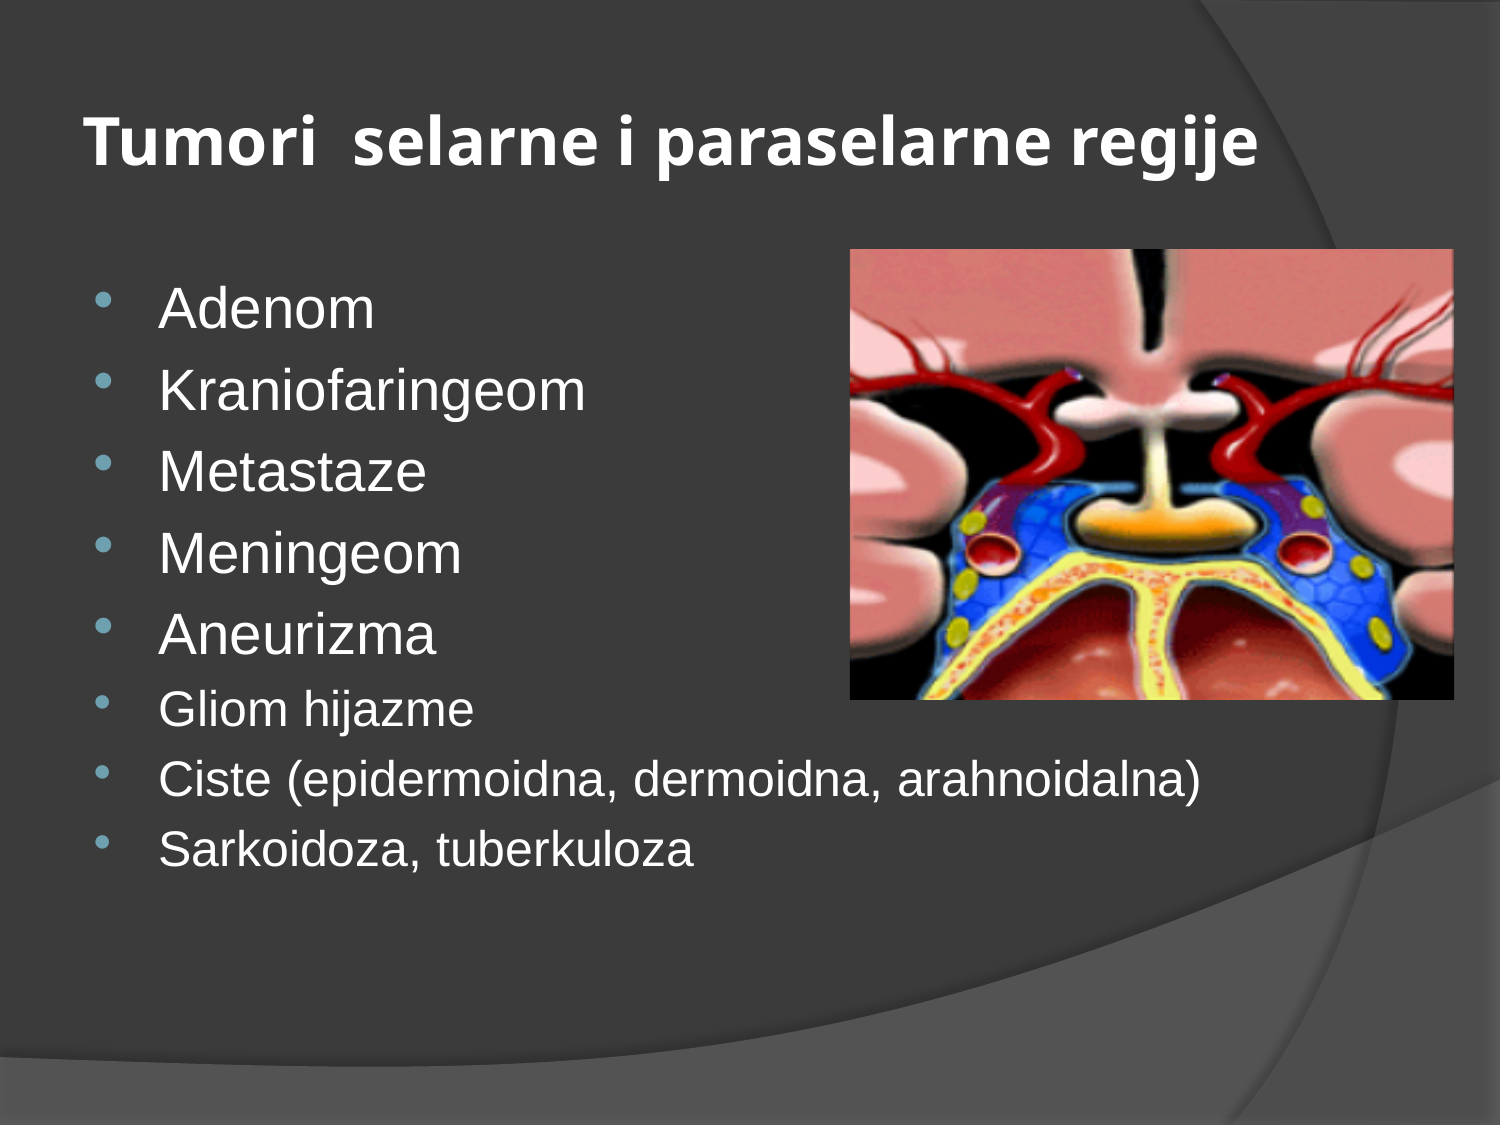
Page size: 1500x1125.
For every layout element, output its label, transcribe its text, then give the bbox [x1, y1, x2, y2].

title Tumori selarne i paraselarne regije [75, 45, 1300, 233]
picture [849, 249, 1455, 701]
list Adenom Kraniofaringeom Metastaze Meningeom Aneurizma Gliom hijazme Ciste (epidermoidna, dermoidna, arahnoidalna) Sarkoidoza, tuberkuloza [75, 262, 1413, 1005]
